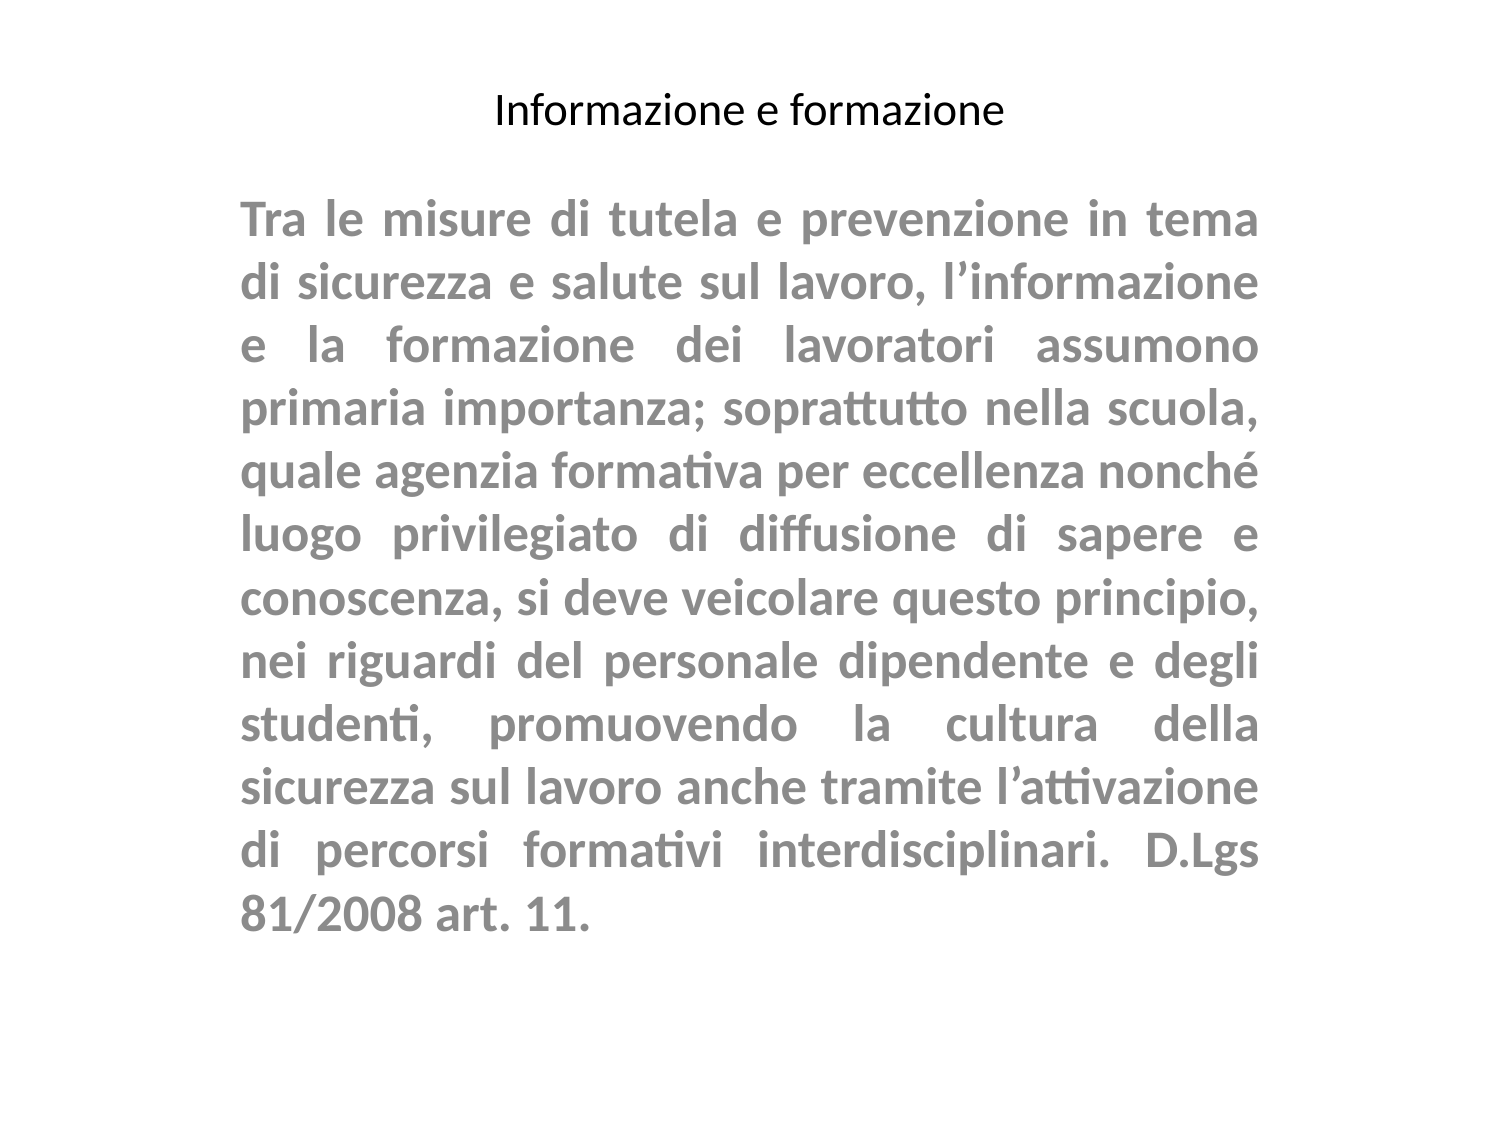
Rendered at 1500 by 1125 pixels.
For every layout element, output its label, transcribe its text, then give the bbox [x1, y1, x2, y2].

subtitle Tra le misure di tutela e prevenzione in tema di sicurezza e salute sul lavoro, l’informazione e la formazione dei lavoratori assumono primaria importanza; soprattutto nella scuola, quale agenzia formativa per eccellenza nonché luogo privilegiato di diffusione di sapere e conoscenza, si deve veicolare questo principio, nei riguardi del personale dipendente e degli studenti, promuovendo la cultura della sicurezza sul lavoro anche tramite l’attivazione di percorsi formativi interdisciplinari. D.Lgs 81/2008 art. 11. [225, 175, 1275, 997]
title Informazione e formazione [112, 70, 1388, 200]
